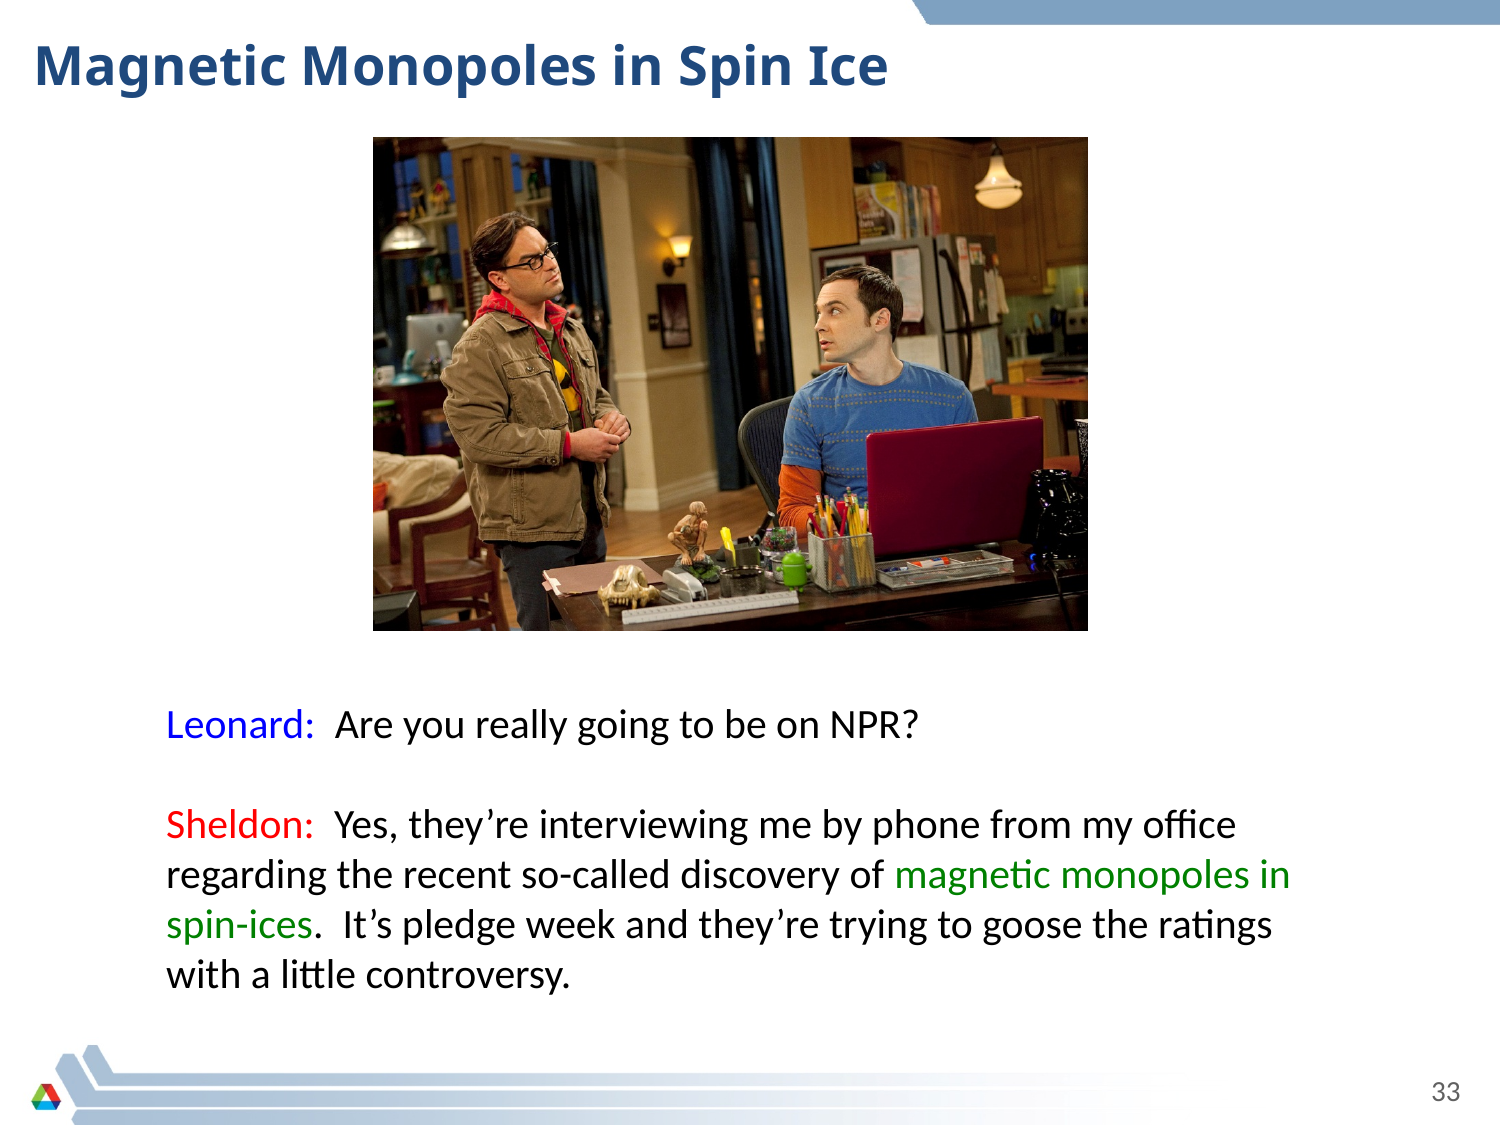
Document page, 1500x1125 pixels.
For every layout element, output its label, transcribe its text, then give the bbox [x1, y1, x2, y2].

picture [372, 137, 1088, 631]
text_box Leonard: Are you really going to be on NPR? Sheldon: Yes, they’re interviewing me by phone from my office regarding the recent so-called discovery of magnetic monopoles in spin-ices. It’s pledge week and they’re trying to goose the ratings with a little controversy. [152, 689, 1338, 1004]
slide_number 33 [1412, 1064, 1476, 1125]
picture [0, 0, 1500, 26]
picture [0, 1037, 1500, 1125]
text_box Magnetic Monopoles in Spin Ice [18, 24, 906, 104]
